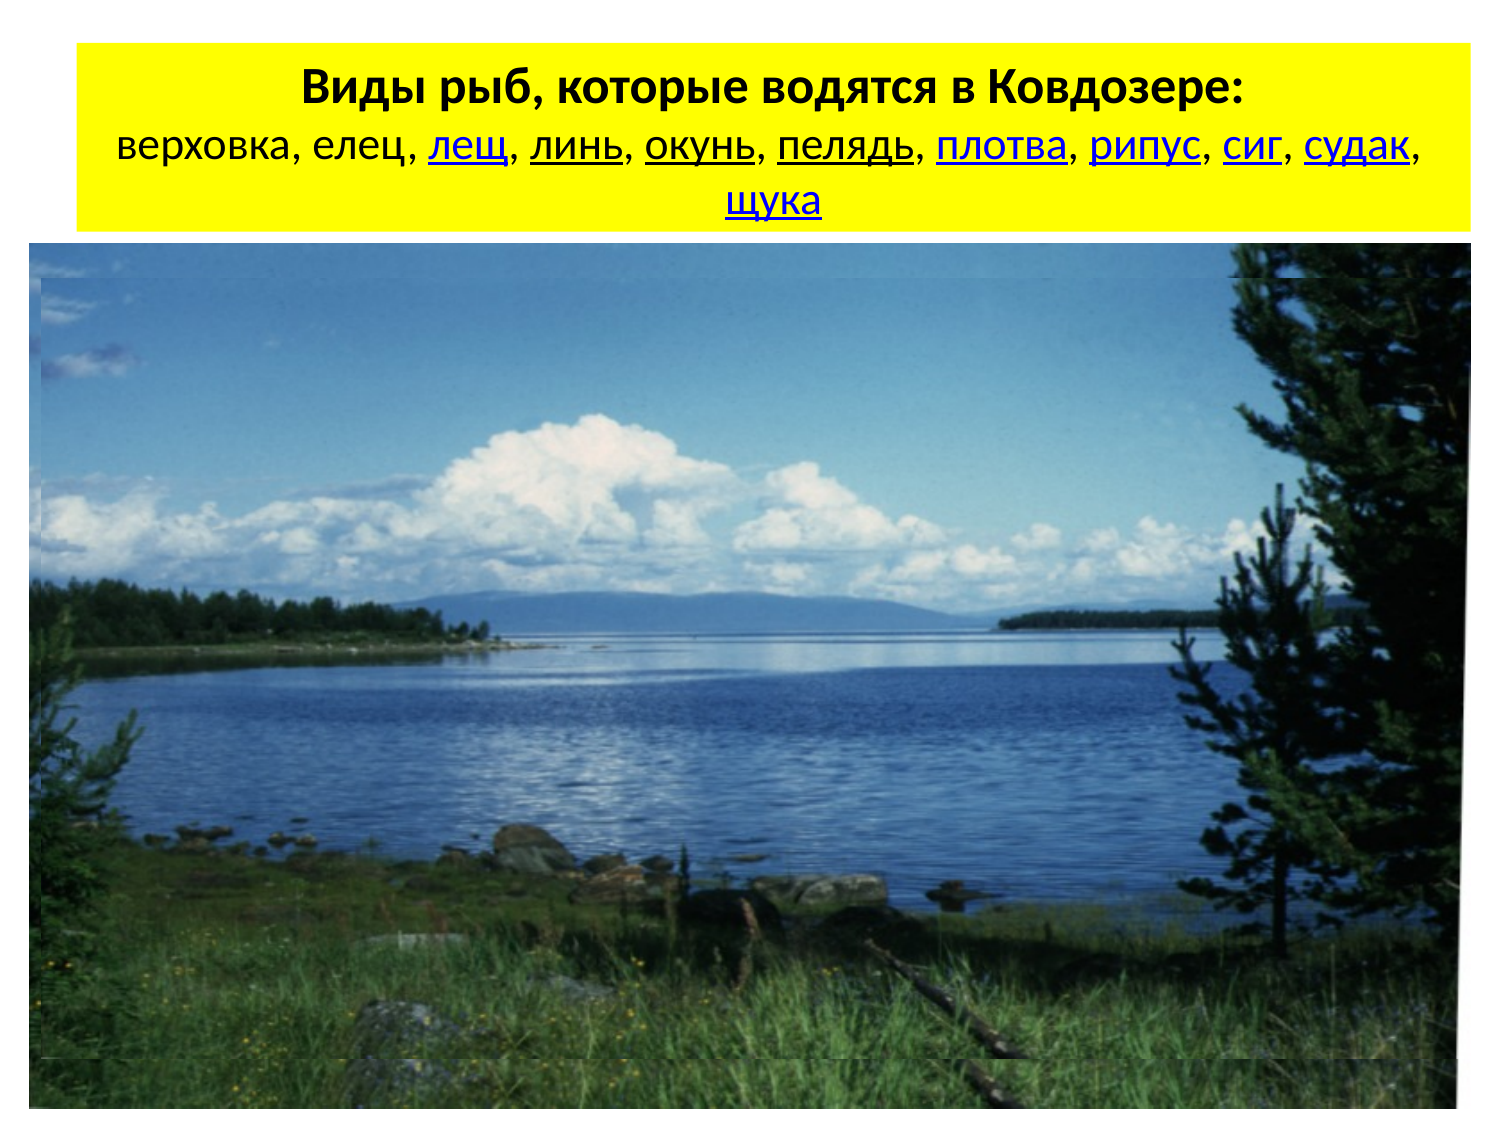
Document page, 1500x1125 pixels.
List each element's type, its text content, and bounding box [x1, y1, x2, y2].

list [29, 243, 1471, 1109]
picture [41, 278, 1471, 1059]
title Виды рыб, которые водятся в Ковдозере: верховка, елец, лещ, линь, окунь, пелядь, плотва, рипус, сиг, судак, щука [76, 42, 1471, 232]
